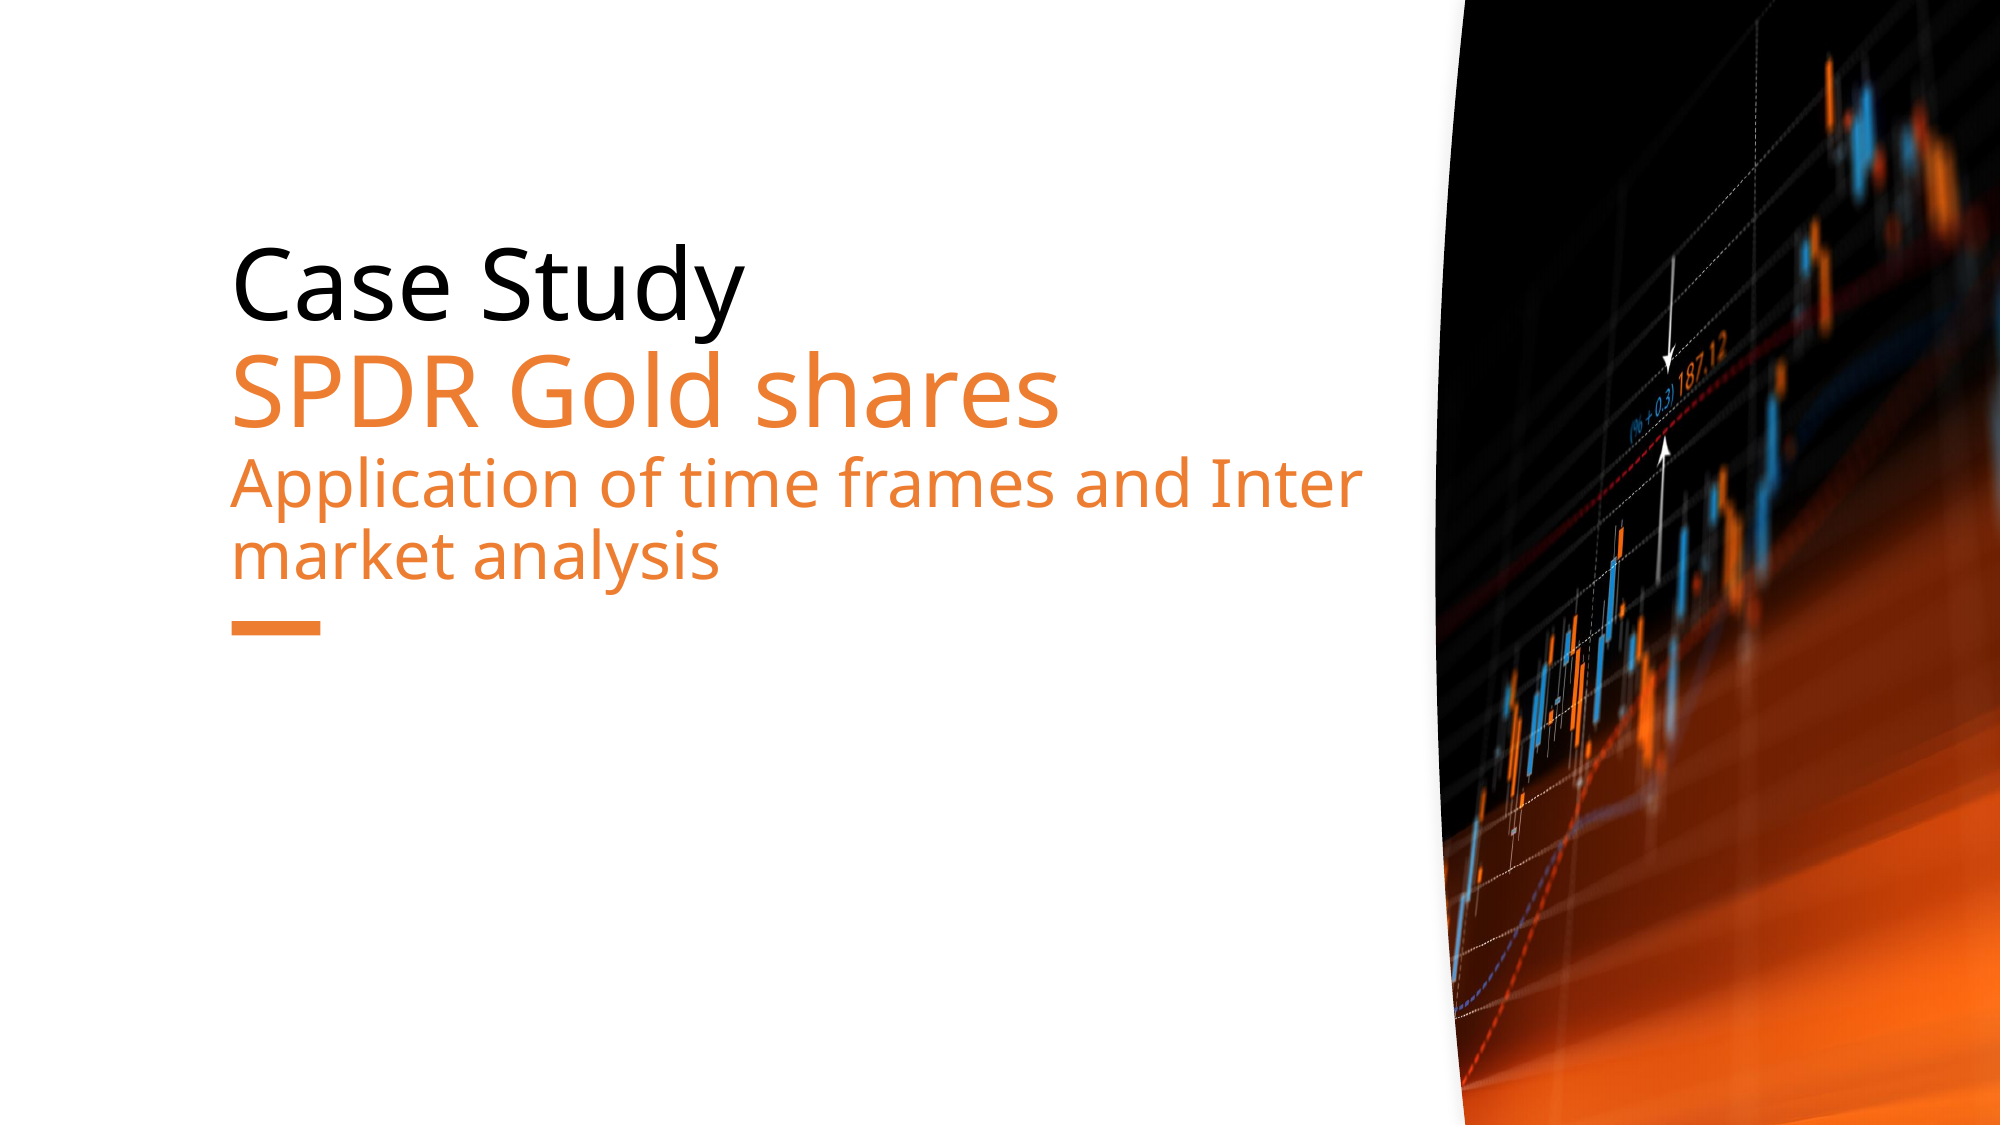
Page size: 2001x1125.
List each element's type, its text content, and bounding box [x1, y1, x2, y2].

text_box Case Study SPDR Gold shares Application of time frames and Inter market analysis [215, 120, 1385, 601]
picture [1435, 0, 2000, 1125]
text_box [231, 620, 321, 636]
